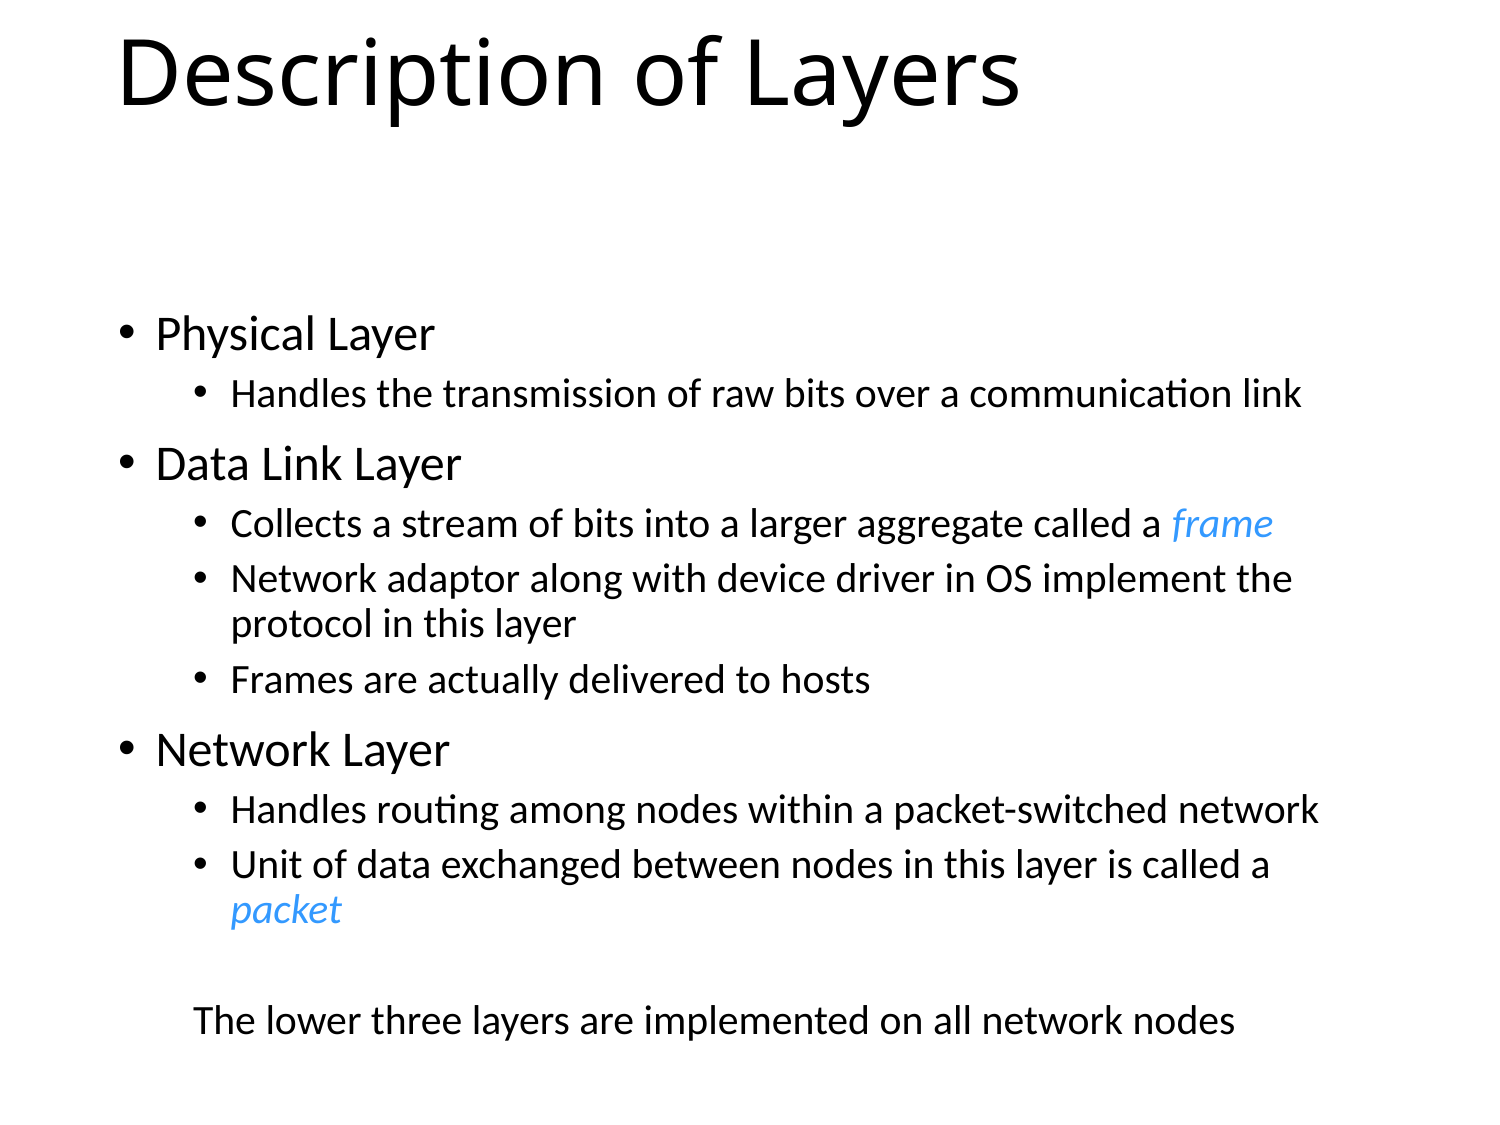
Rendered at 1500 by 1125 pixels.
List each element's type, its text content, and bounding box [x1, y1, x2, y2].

title Description of Layers [100, 17, 1459, 135]
list Physical Layer Handles the transmission of raw bits over a communication link Data Link Layer Collects a stream of bits into a larger aggregate called a frame Network adaptor along with device driver in OS implement the protocol in this layer Frames are actually delivered to hosts Network Layer Handles routing among nodes within a packet-switched network Unit of data exchanged between nodes in this layer is called a packet The lower three layers are implemented on all network nodes [103, 299, 1397, 1014]
